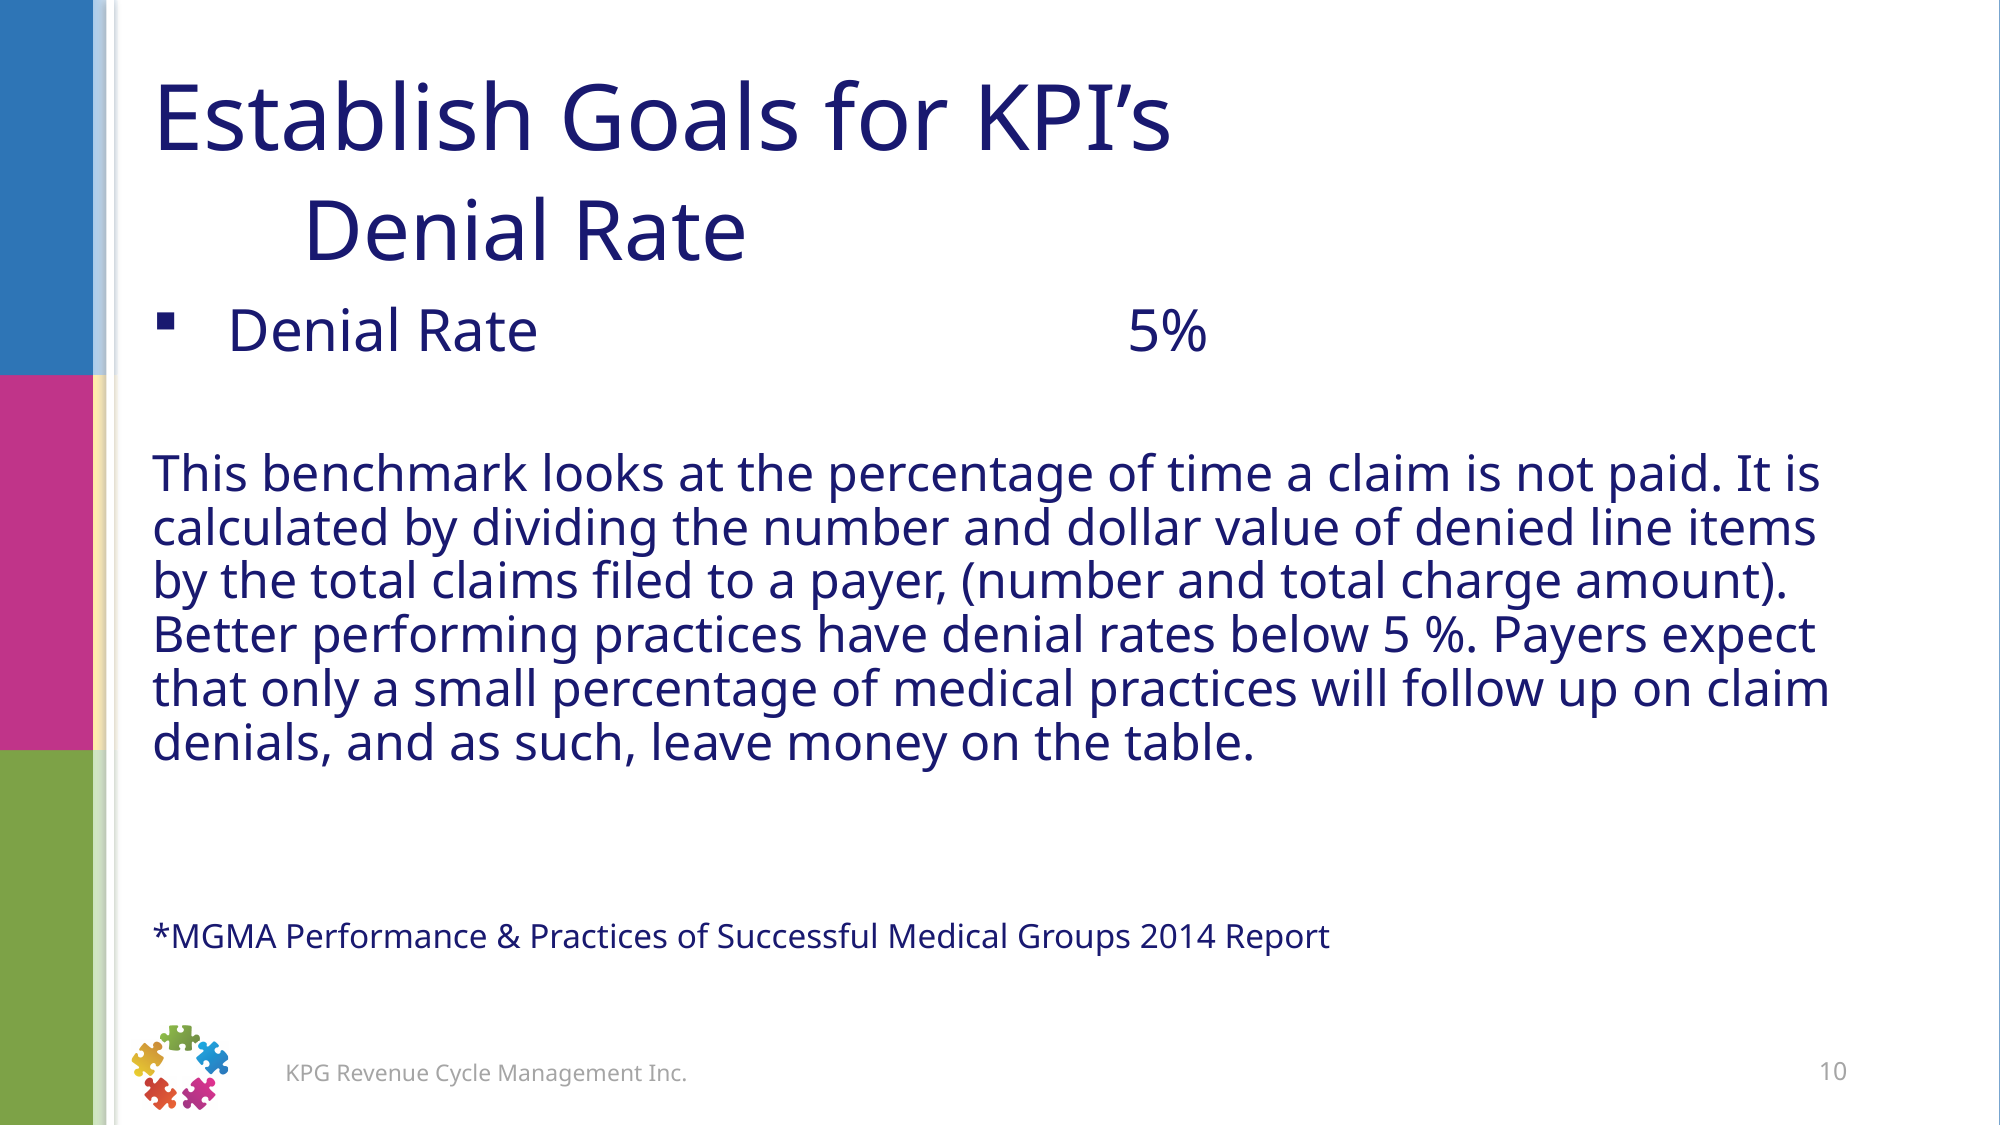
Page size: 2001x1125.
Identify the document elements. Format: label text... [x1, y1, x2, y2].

slide_number 10 [1325, 1042, 1863, 1103]
list Denial Rate 5% This benchmark looks at the percentage of time a claim is not paid. It is calculated by dividing the number and dollar value of denied line items by the total claims filed to a payer, (number and total charge amount). Better performing practices have denial rates below 5 %. Payers expect that only a small percentage of medical practices will follow up on claim denials, and as such, leave money on the table. *MGMA Performance & Practices of Successful Medical Groups 2014 Report [137, 293, 1863, 1008]
title Establish Goals for KPI’s Denial Rate [137, 59, 1863, 278]
